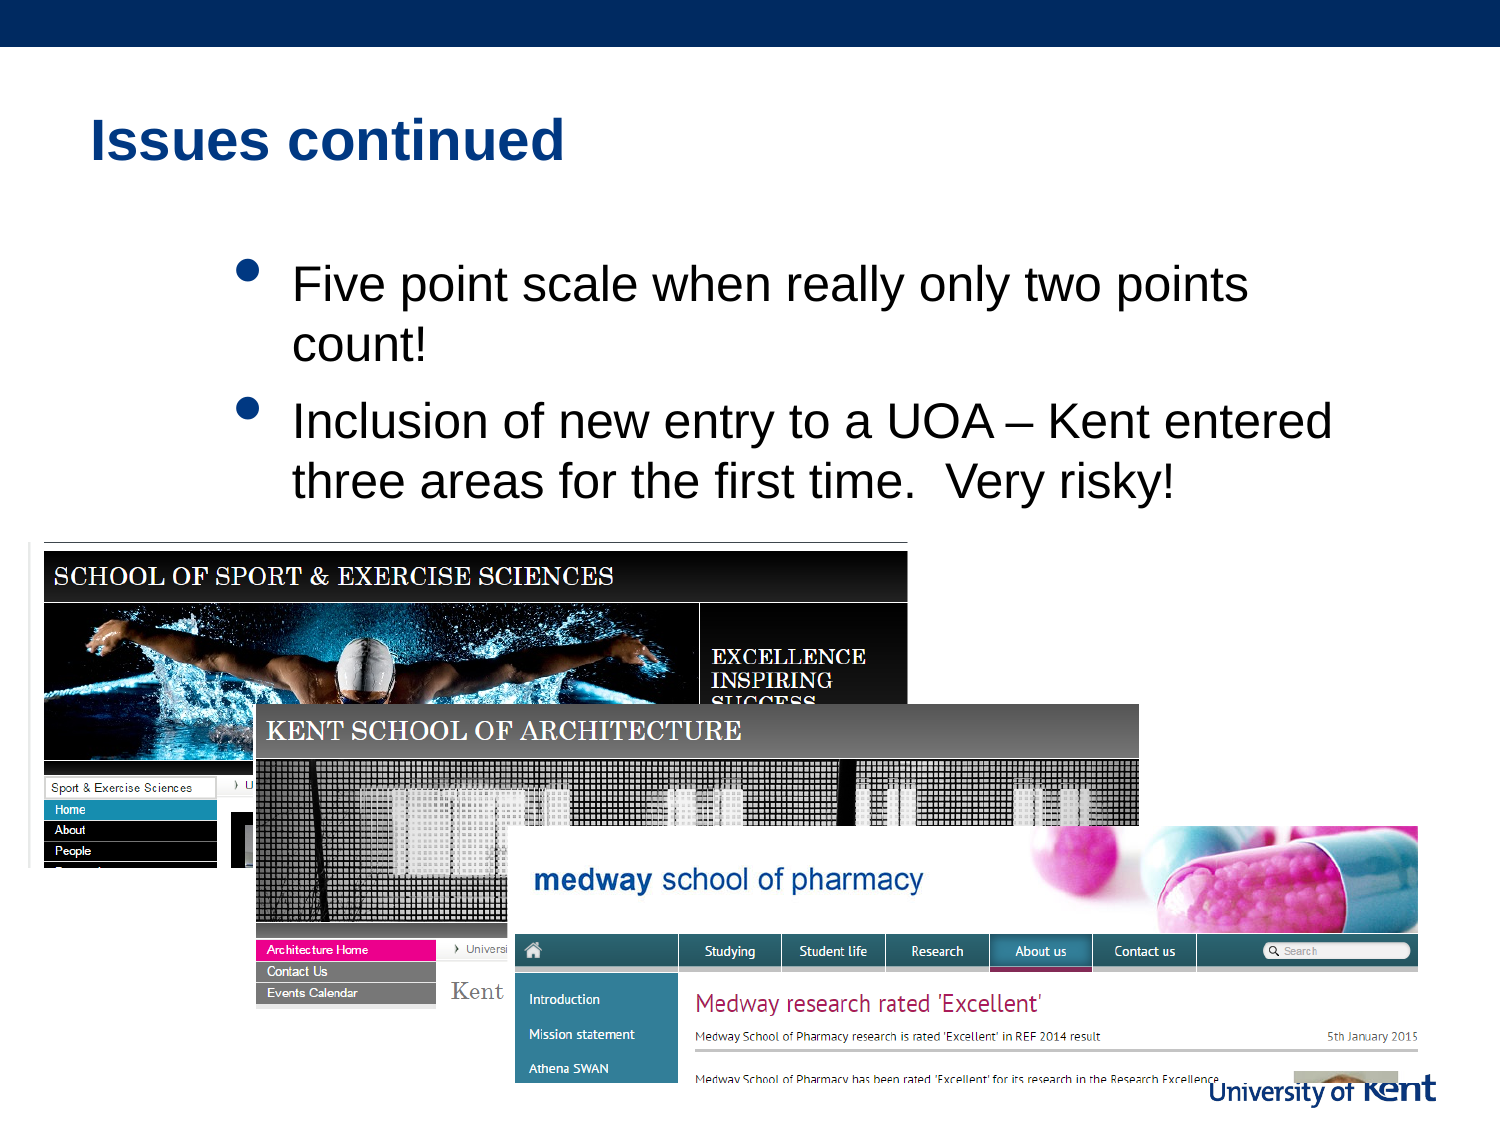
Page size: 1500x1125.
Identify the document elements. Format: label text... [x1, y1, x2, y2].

picture [27, 541, 1436, 1108]
list Five point scale when really only two points count! Inclusion of new entry to a UOA – Kent entered three areas for the first time. Very risky! [218, 877, 501, 1047]
list Five point scale when really only two points count! Inclusion of new entry to a UOA – Kent entered three areas for the first time. Very risky! [218, 243, 1365, 824]
title Issues continued [75, 90, 1436, 185]
